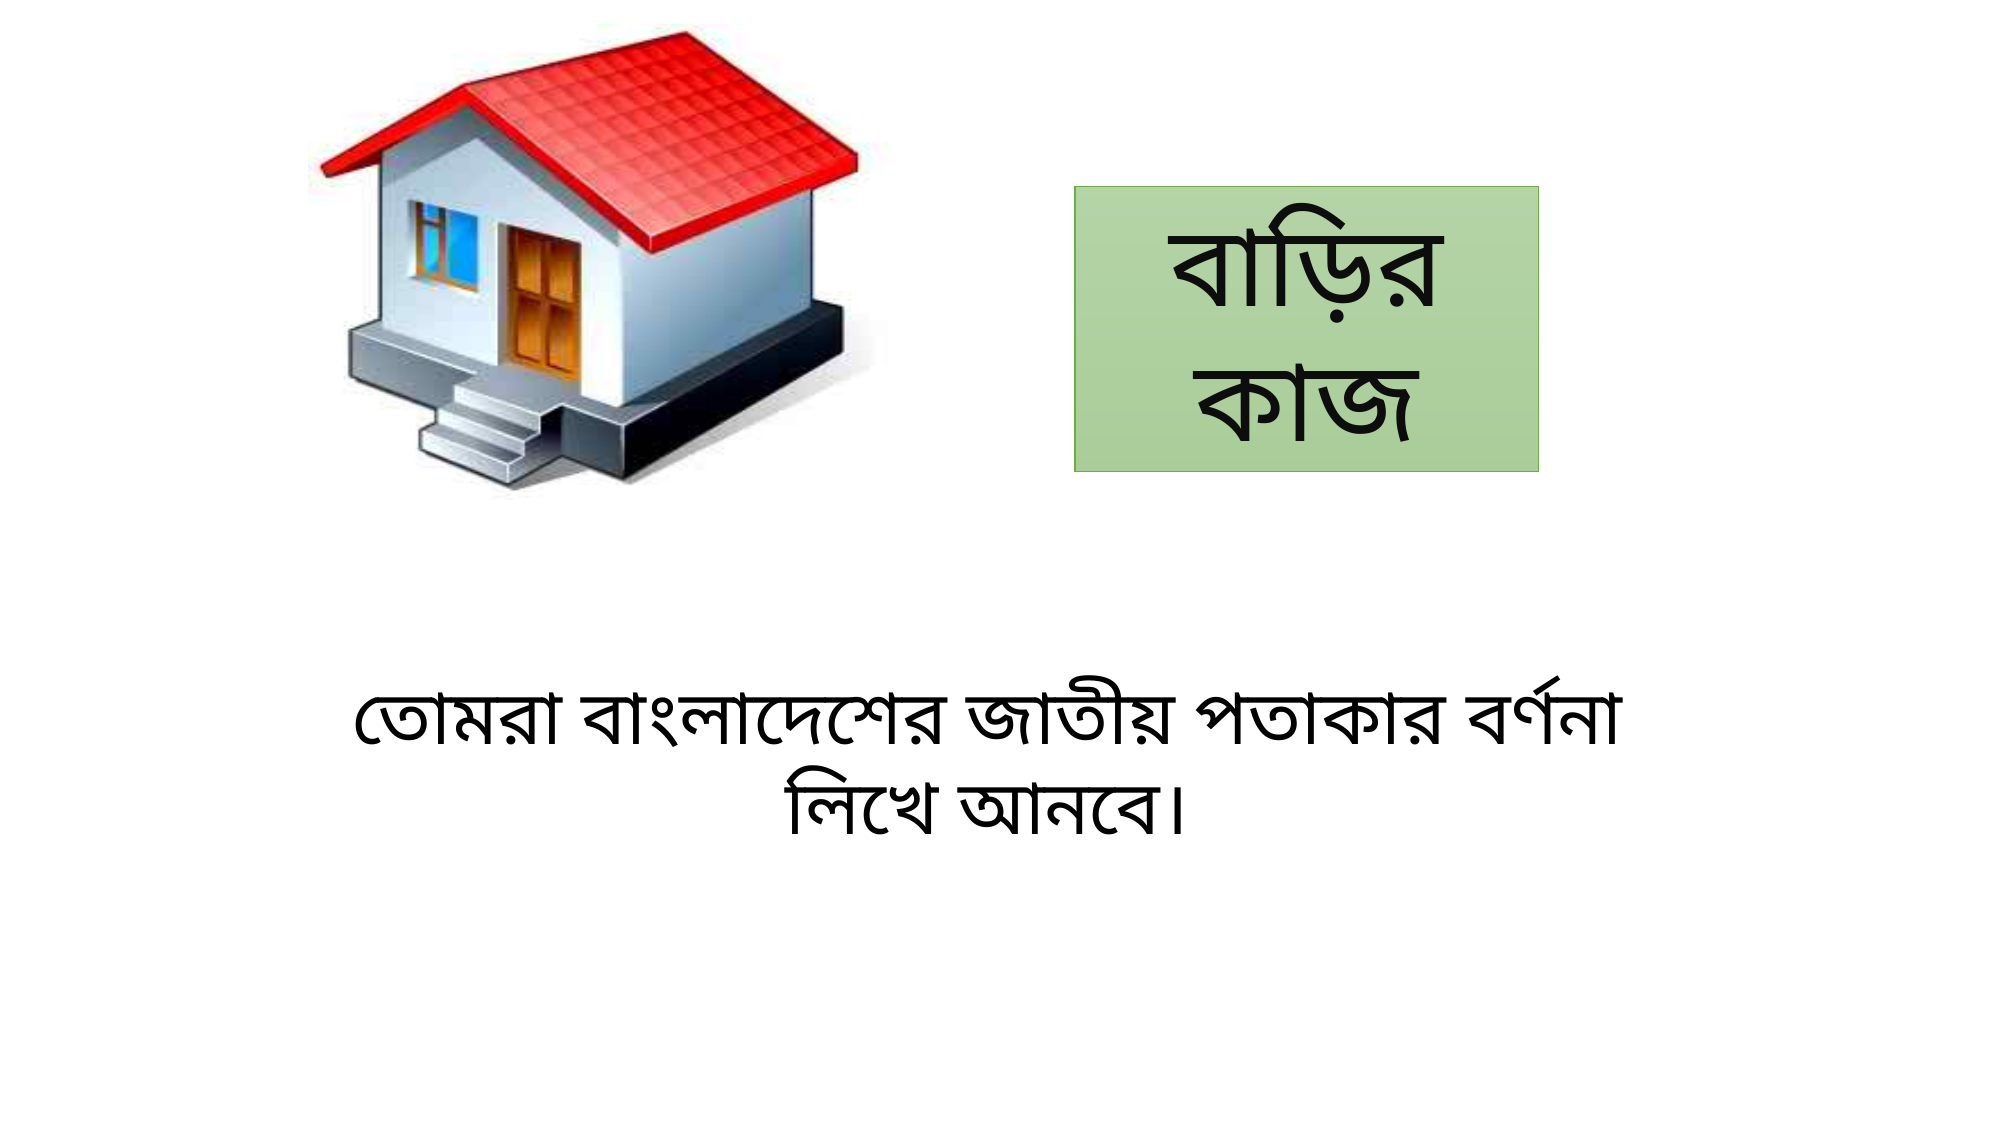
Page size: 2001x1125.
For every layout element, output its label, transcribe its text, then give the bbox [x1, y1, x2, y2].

text_box তোমরা বাংলাদেশের জাতীয় পতাকার বর্ণনা লিখে আনবে। [287, 662, 1688, 858]
text_box বাড়ির কাজ [1074, 186, 1539, 472]
picture [308, 24, 888, 500]
